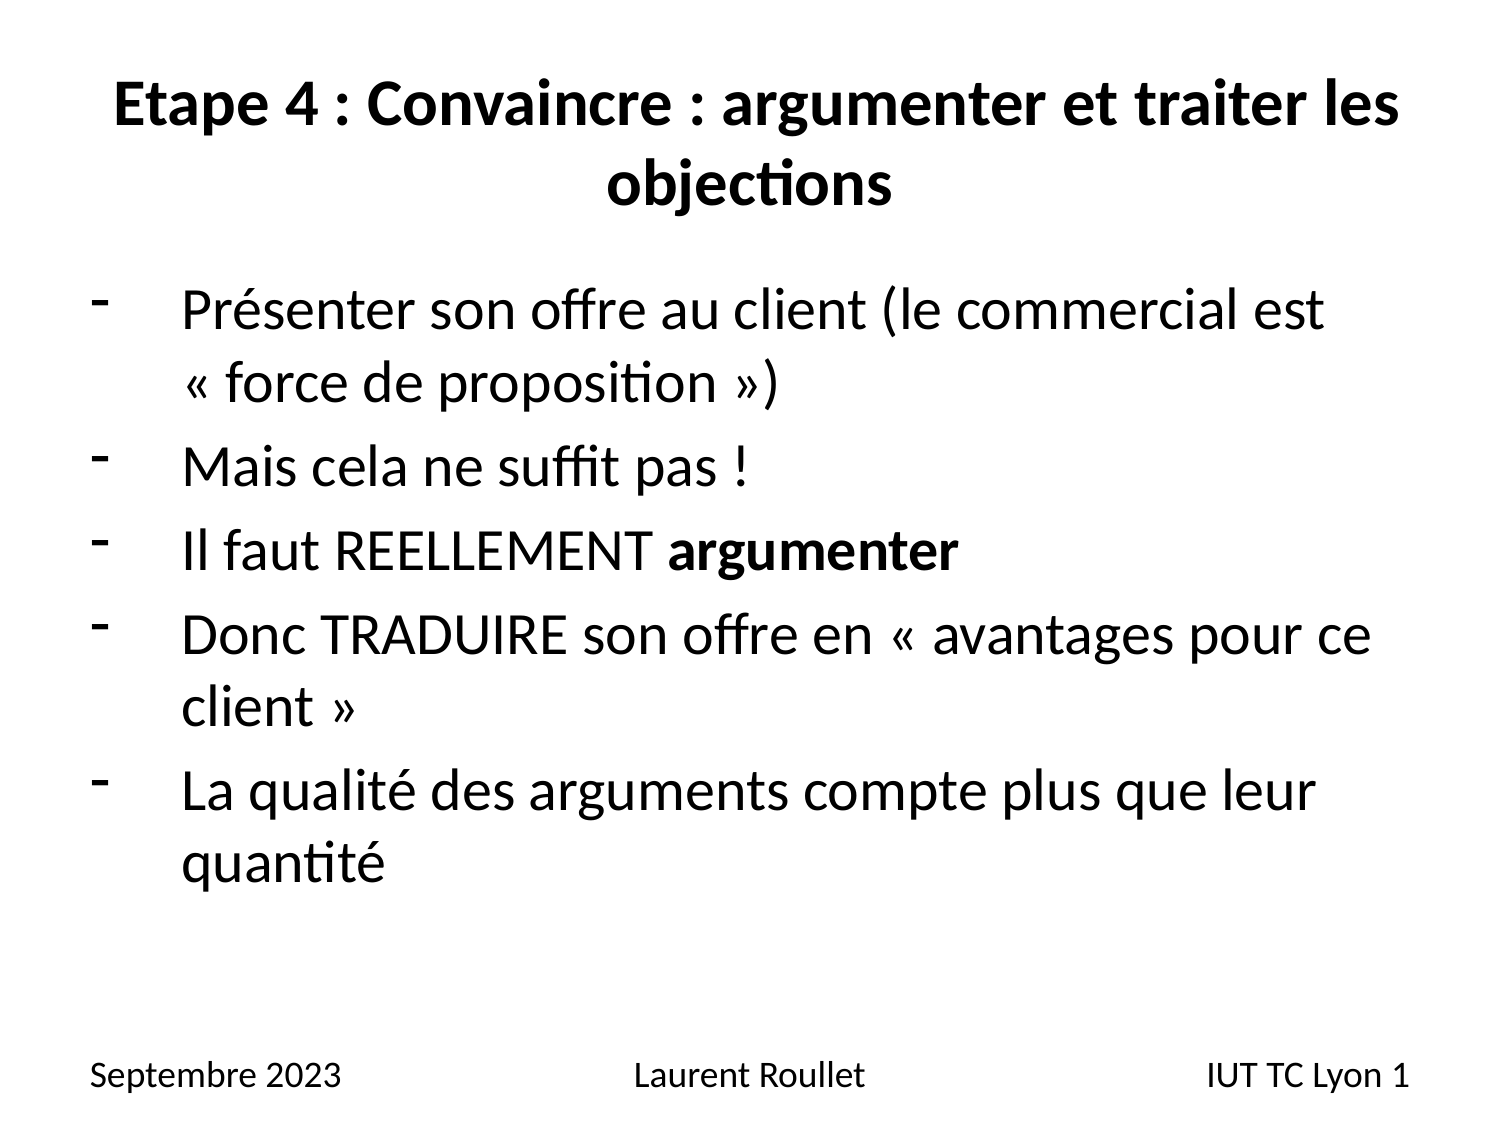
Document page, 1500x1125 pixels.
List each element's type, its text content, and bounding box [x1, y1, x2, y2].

list Présenter son offre au client (le commercial est « force de proposition ») Mais cela ne suffit pas ! Il faut REELLEMENT argumenter Donc TRADUIRE son offre en « avantages pour ce client » La qualité des arguments compte plus que leur quantité [75, 262, 1425, 906]
title Etape 4 : Convaincre : argumenter et traiter les objections [75, 45, 1425, 233]
